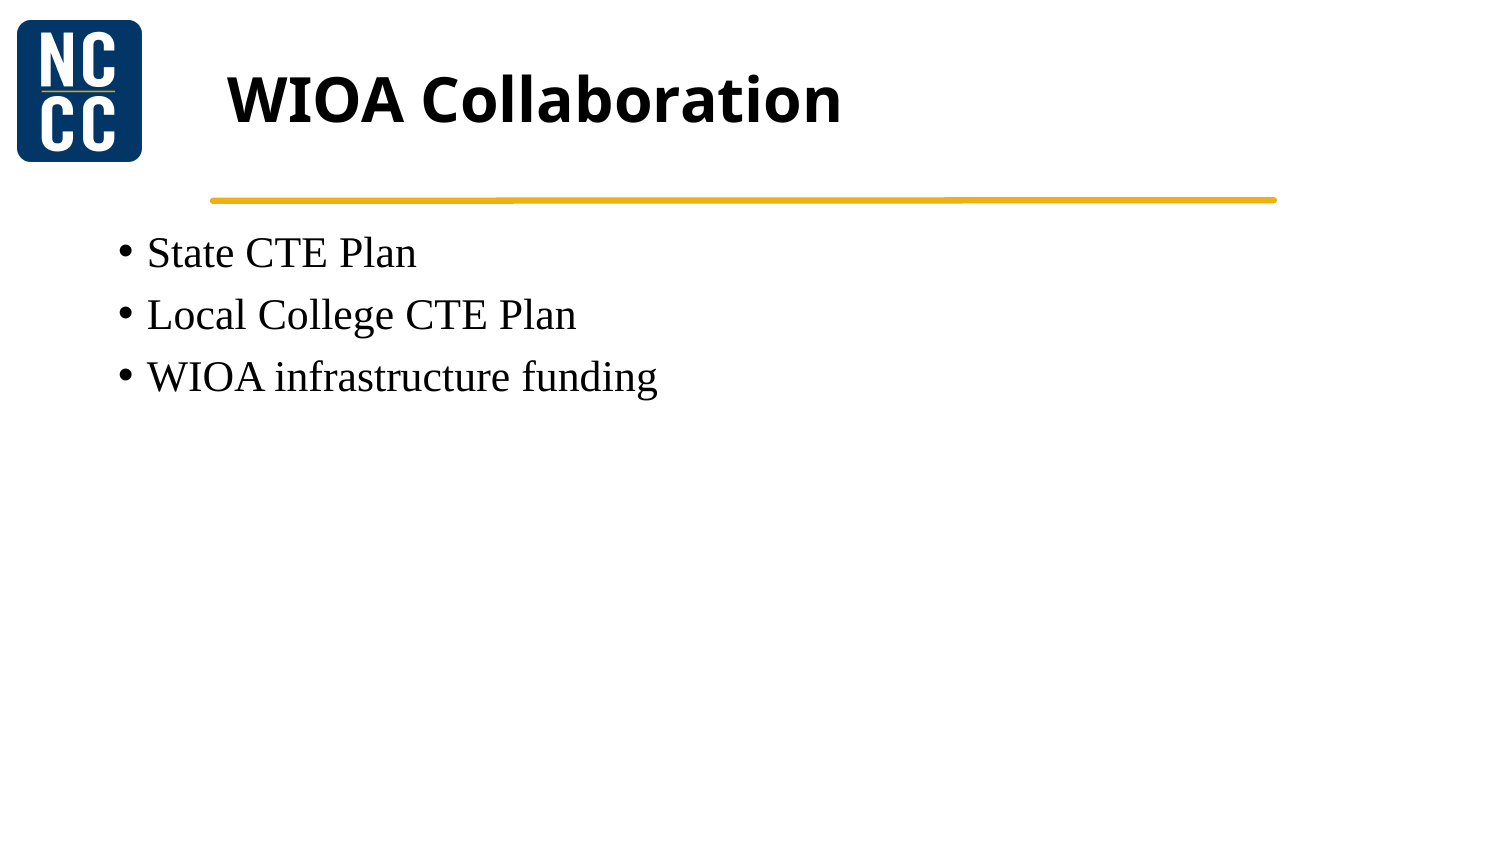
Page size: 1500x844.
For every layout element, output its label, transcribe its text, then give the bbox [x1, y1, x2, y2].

list State CTE Plan Local College CTE Plan WIOA infrastructure funding [103, 216, 1397, 799]
title WIOA Collaboration [212, 20, 1421, 184]
picture [17, 20, 142, 162]
